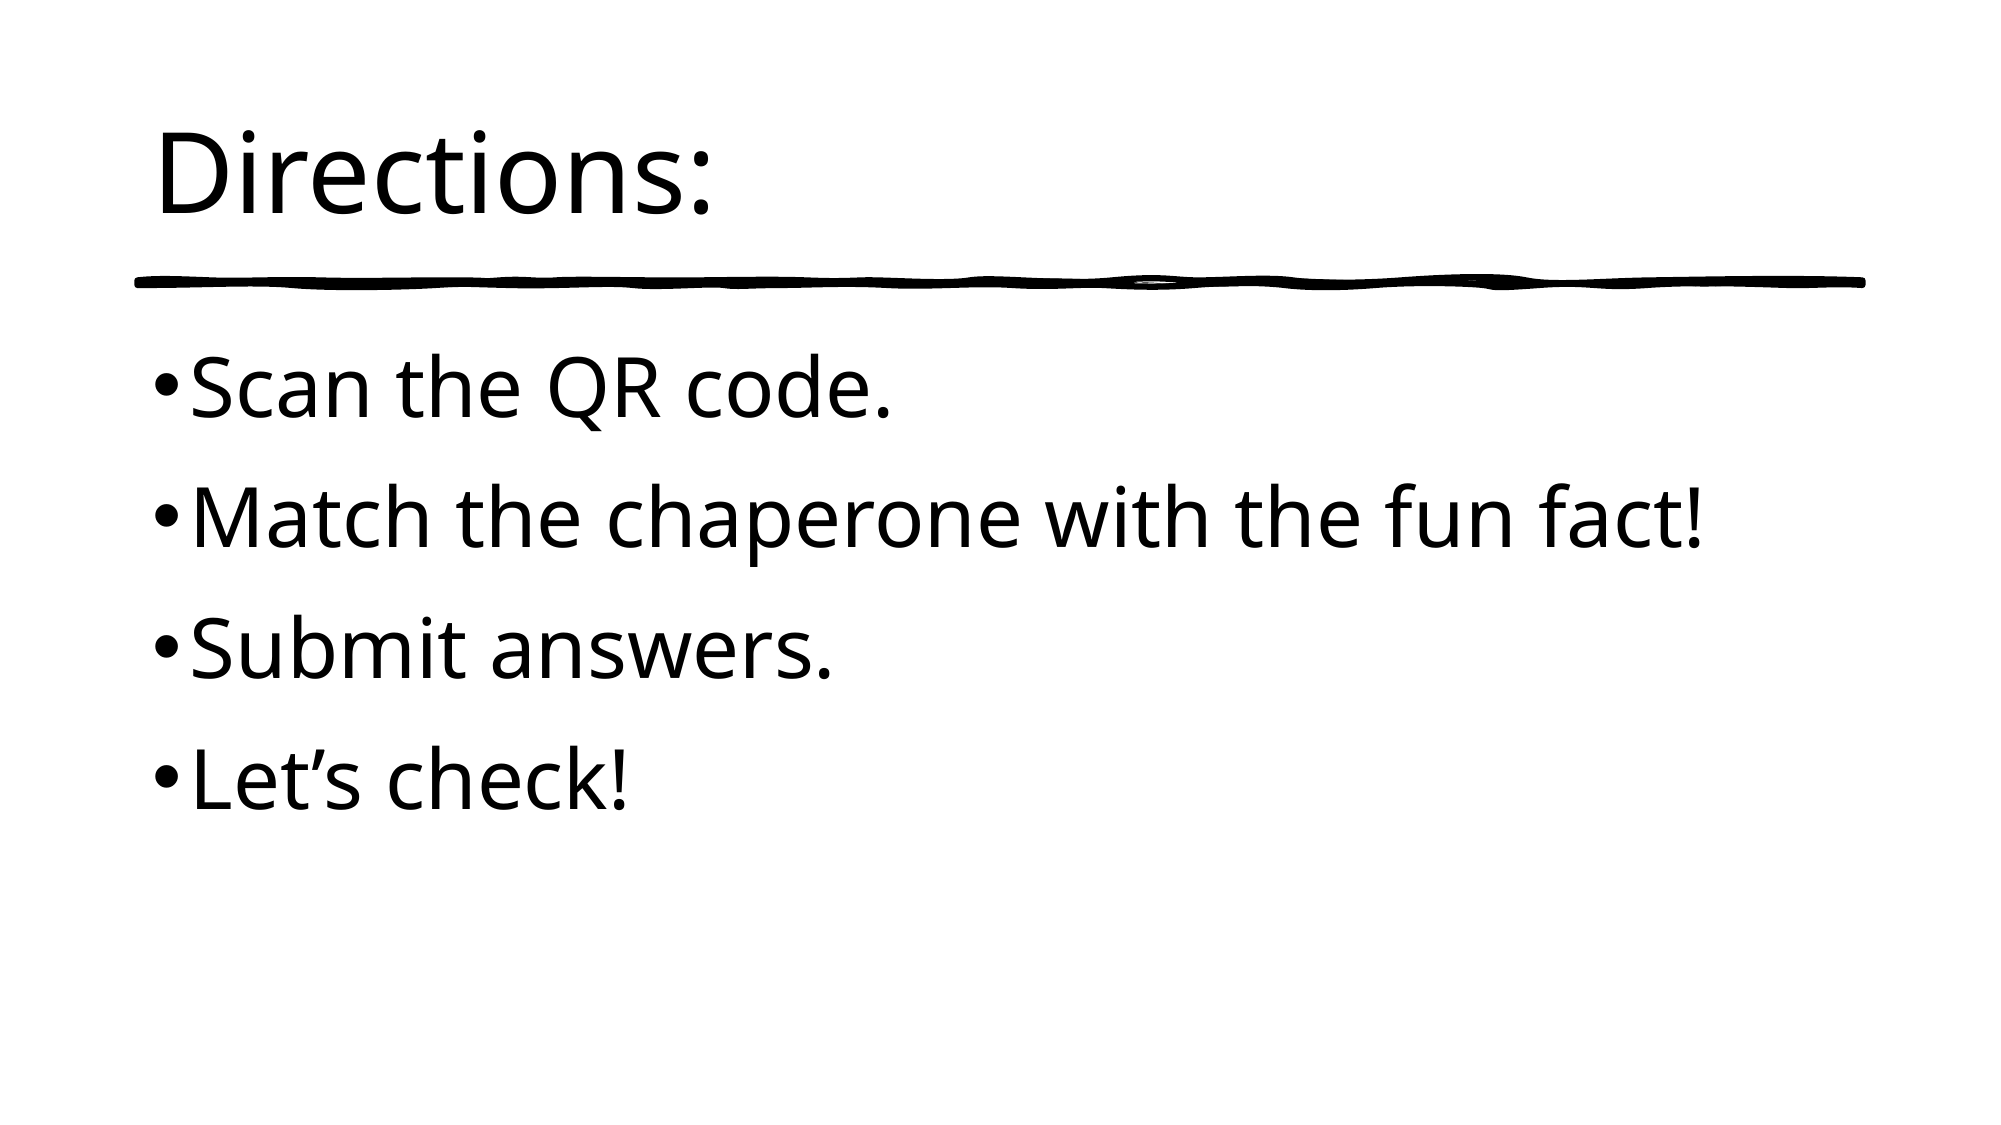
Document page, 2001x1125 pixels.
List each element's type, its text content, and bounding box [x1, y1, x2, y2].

list Scan the QR code. Match the chaperone with the fun fact! Submit answers. Let’s check! [137, 316, 1863, 1014]
title Directions: [137, 59, 1863, 278]
